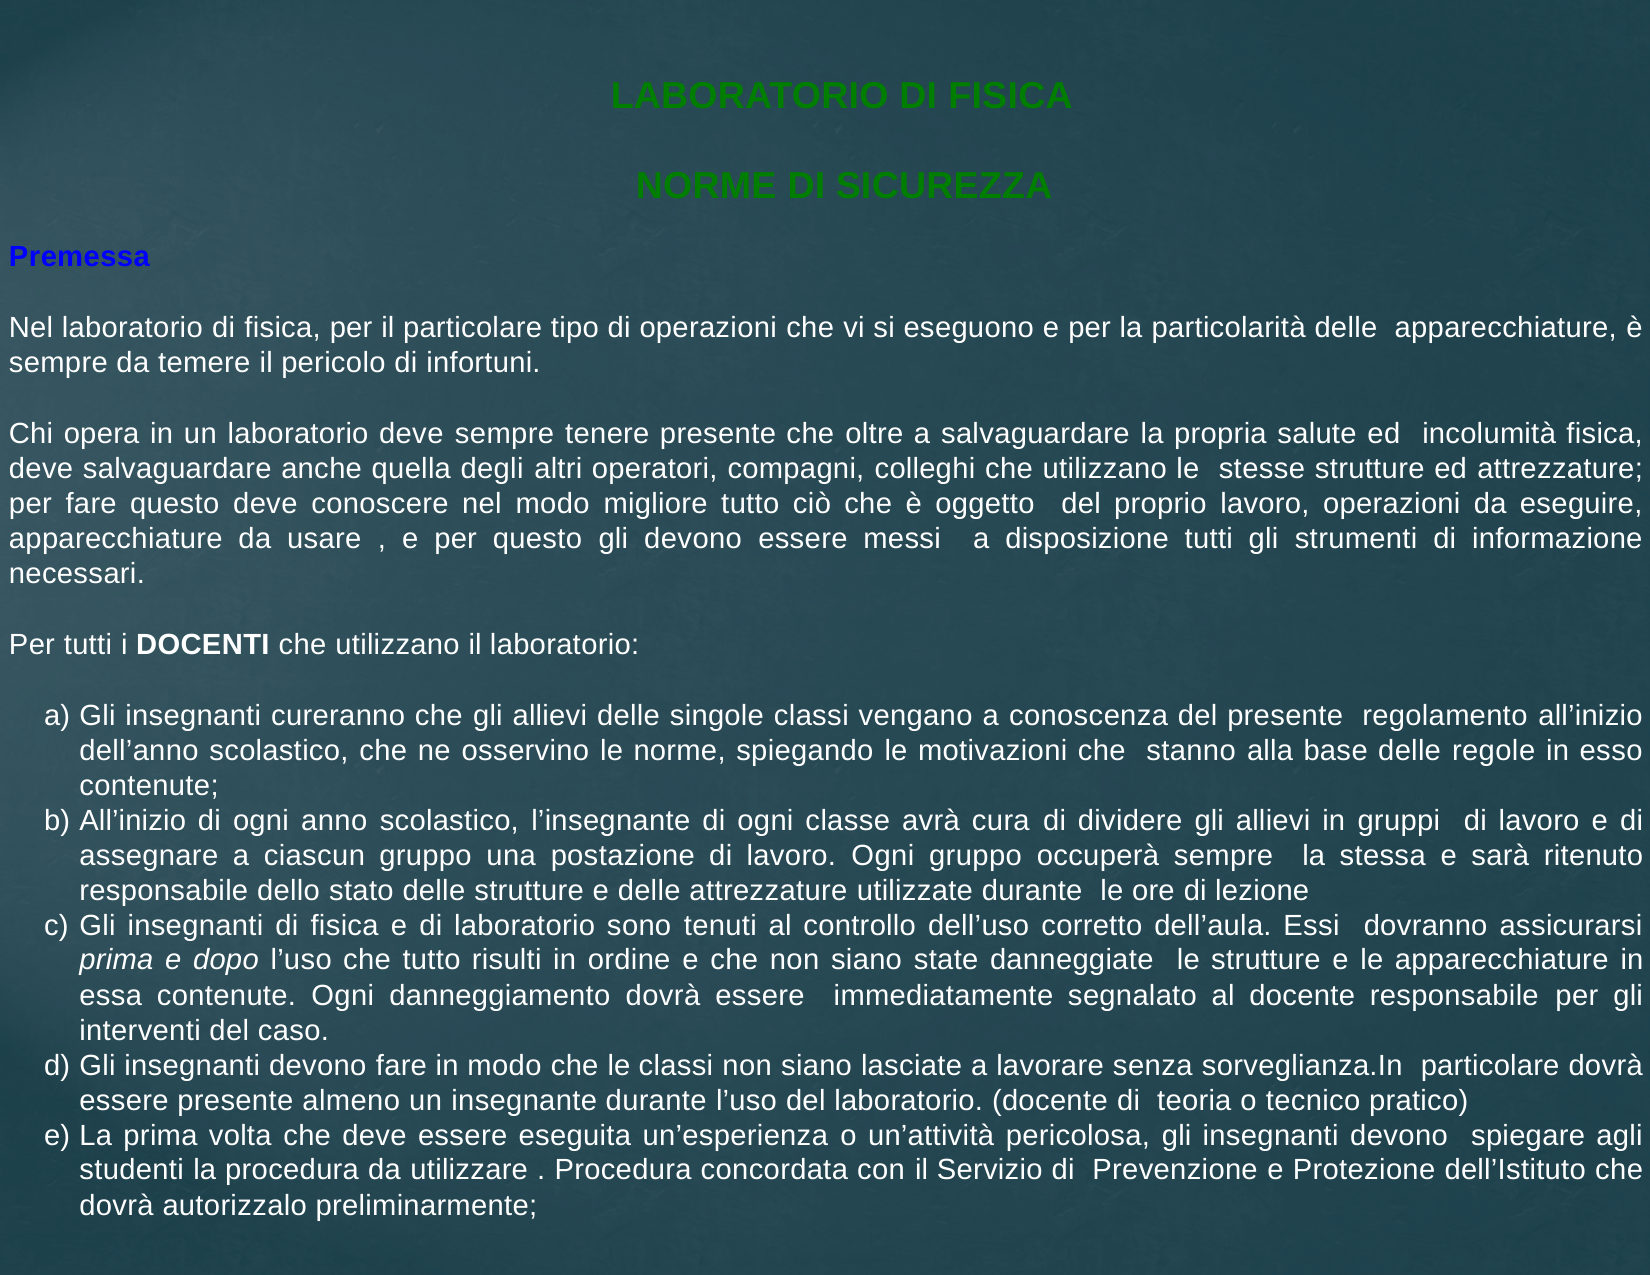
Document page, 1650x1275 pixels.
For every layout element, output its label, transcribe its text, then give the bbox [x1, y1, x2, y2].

text_box LABORATORIO DI FISICA NORME DI SICUREZZA [233, 71, 1450, 207]
text_box Premessa Nel laboratorio di fisica, per il particolare tipo di operazioni che vi si eseguono e per la particolarità delle apparecchiature, è sempre da temere il pericolo di infortuni. Chi opera in un laboratorio deve sempre tenere presente che oltre a salvaguardare la propria salute ed incolumità fisica, deve salvaguardare anche quella degli altri operatori, compagni, colleghi che utilizzano le stesse strutture ed attrezzature; per fare questo deve conoscere nel modo migliore tutto ciò che è oggetto del proprio lavoro, operazioni da eseguire, apparecchiature da usare , e per questo gli devono essere messi a disposizione tutti gli strumenti di informazione necessari. Per tutti i DOCENTI che utilizzano il laboratorio: Gli insegnanti cureranno che gli allievi delle singole classi vengano a conoscenza del presente regolamento all’inizio dell’anno scolastico, che ne osservino le norme, spiegando le motivazioni che stanno alla base delle regole in esso contenute; All’inizio di ogni anno scolastico, l’insegnante di ogni classe avrà cura di dividere gli allievi in gruppi di lavoro e di assegnare a ciascun gruppo una postazione di lavoro. Ogni gruppo occuperà sempre la stessa e sarà ritenuto responsabile dello stato delle strutture e delle attrezzature utilizzate durante le ore di lezione Gli insegnanti di fisica e di laboratorio sono tenuti al controllo dell’uso corretto dell’aula. Essi dovranno assicurarsi prima e dopo l’uso che tutto risulti in ordine e che non siano state danneggiate le strutture e le apparecchiature in essa contenute. Ogni danneggiamento dovrà essere immediatamente segnalato al docente responsabile per gli interventi del caso. Gli insegnanti devono fare in modo che le classi non siano lasciate a lavorare senza sorveglianza.In particolare dovrà essere presente almeno un insegnante durante l’uso del laboratorio. (docente di teoria o tecnico pratico) La prima volta che deve essere eseguita un’esperienza o un’attività pericolosa, gli insegnanti devono spiegare agli studenti la procedura da utilizzare . Procedura concordata con il Servizio di Prevenzione e Protezione dell’Istituto che dovrà autorizzalo preliminarmente; [6, 237, 1645, 1221]
